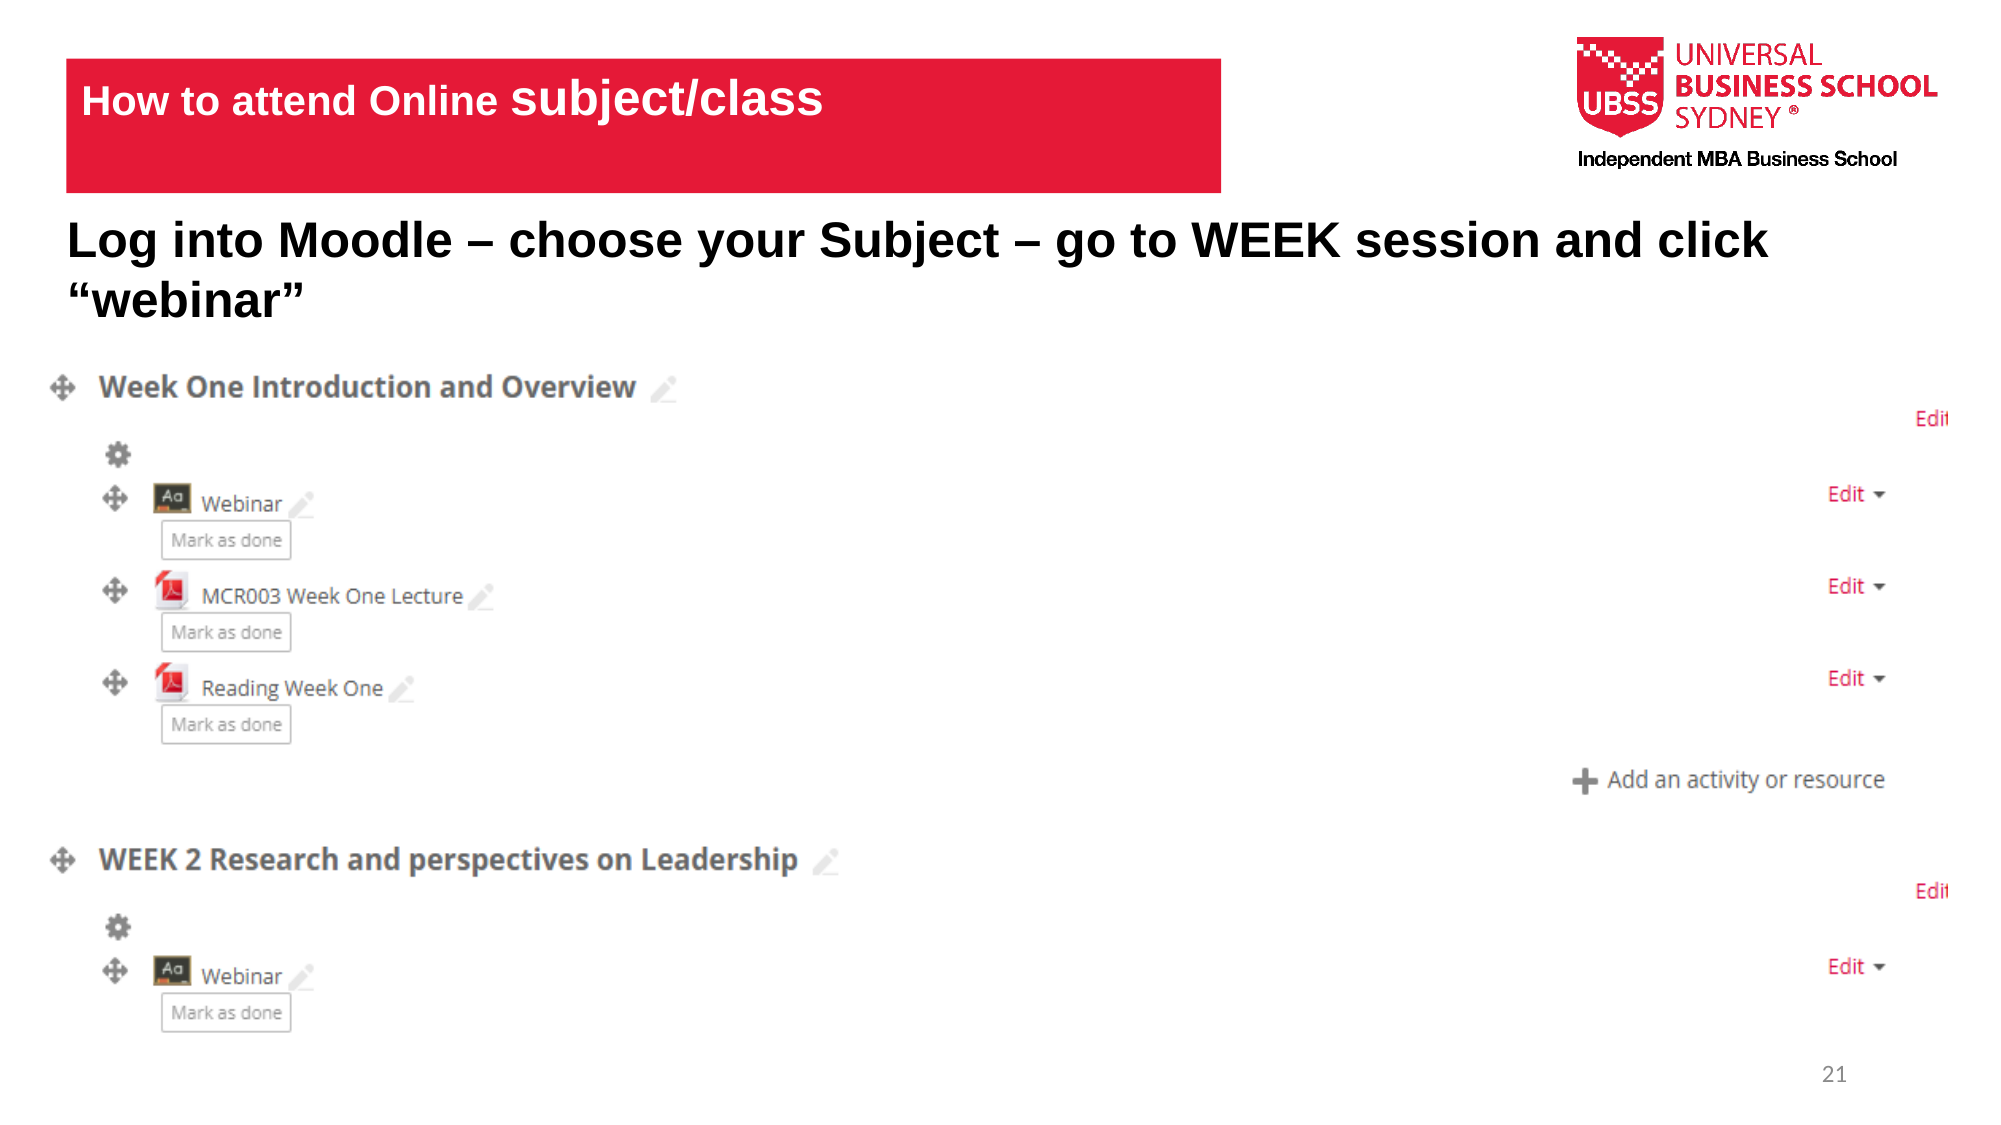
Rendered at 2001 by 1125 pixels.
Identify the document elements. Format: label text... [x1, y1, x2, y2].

text_box Log into Moodle – choose your Subject – go to WEEK session and click “webinar” [52, 199, 1849, 341]
slide_number 21 [1412, 1043, 1863, 1103]
text_box How to attend Online subject/class [66, 58, 1222, 194]
picture [20, 341, 1948, 1043]
picture [1577, 37, 1944, 175]
